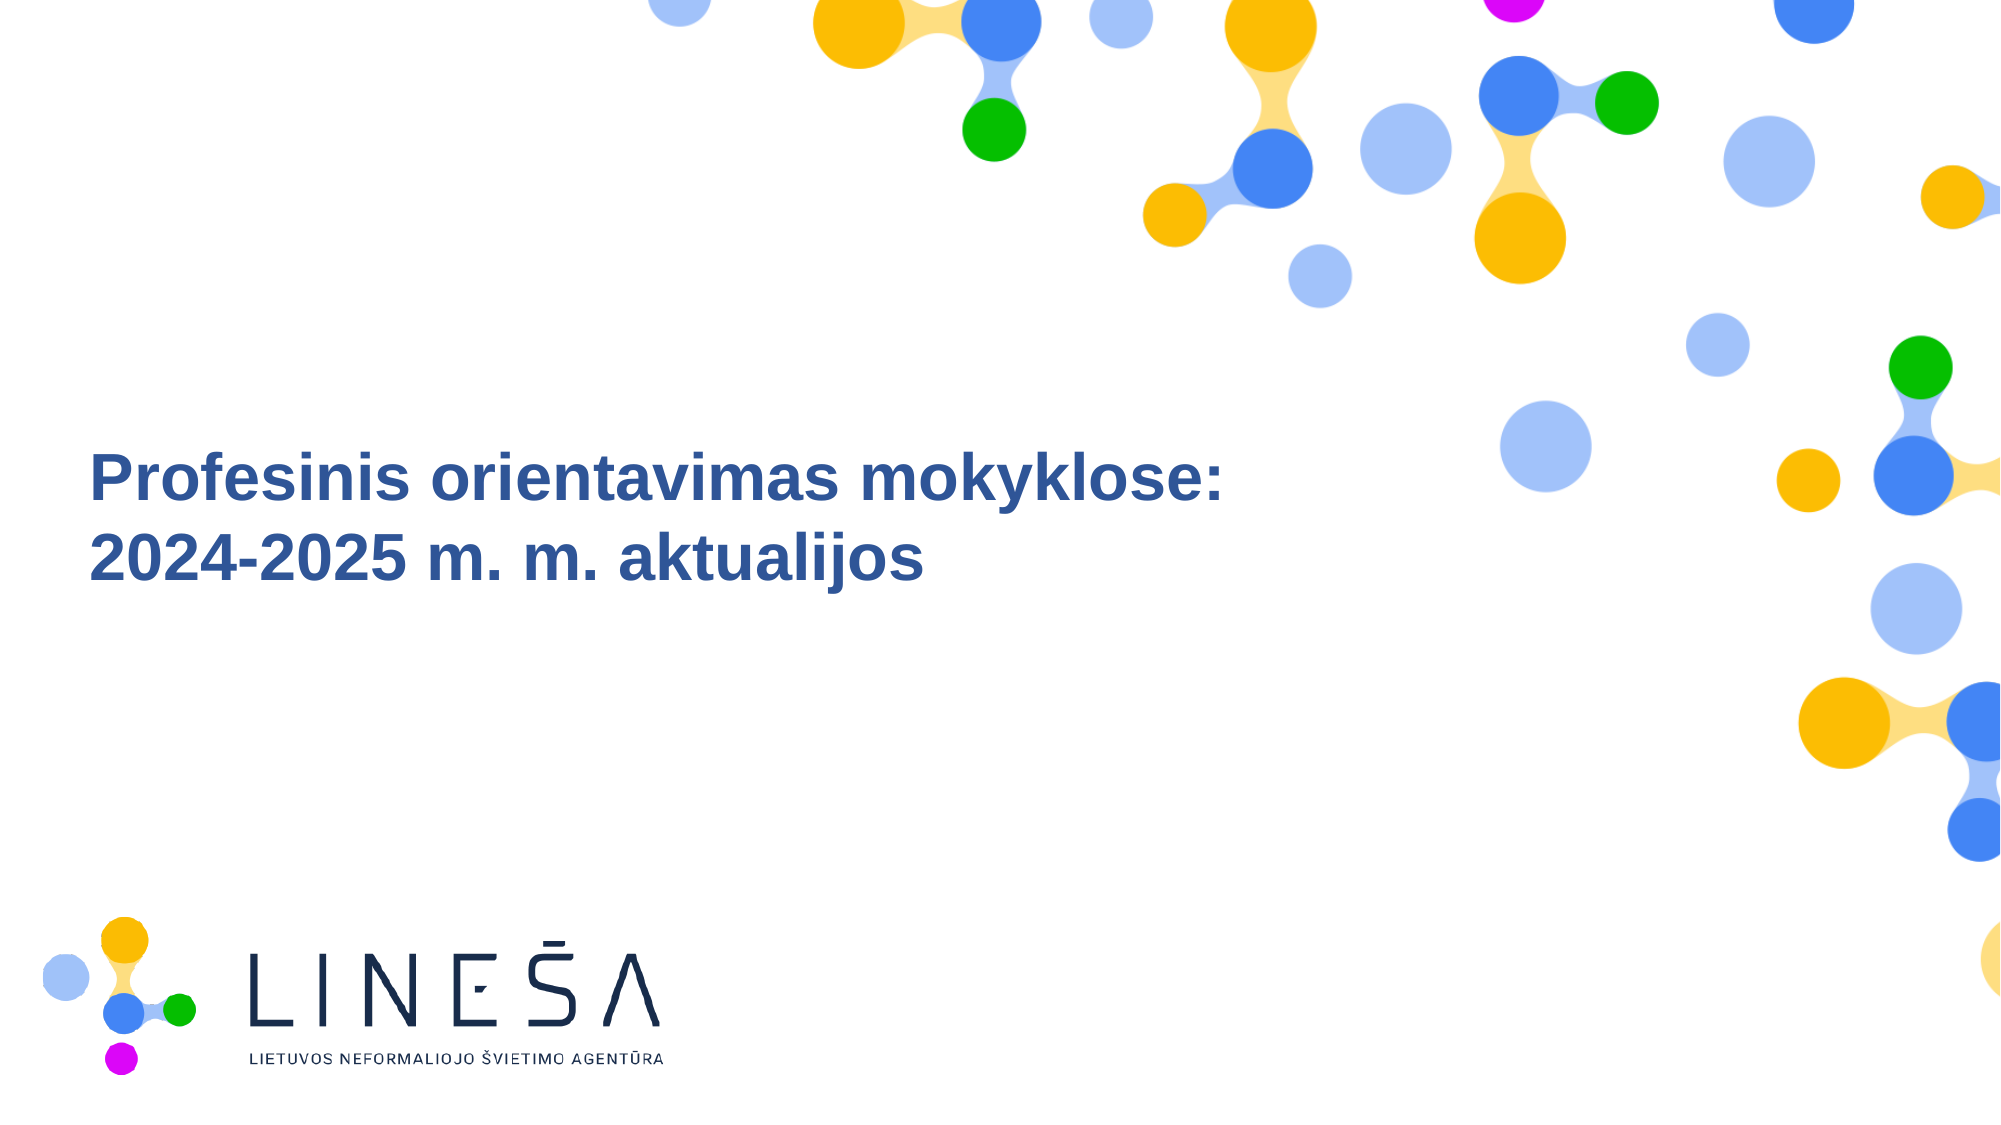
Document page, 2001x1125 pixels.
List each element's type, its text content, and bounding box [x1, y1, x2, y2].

picture [0, 0, 2001, 1125]
text_box Profesinis orientavimas mokyklose: 2024-2025 m. m. aktualijos [74, 426, 1574, 672]
